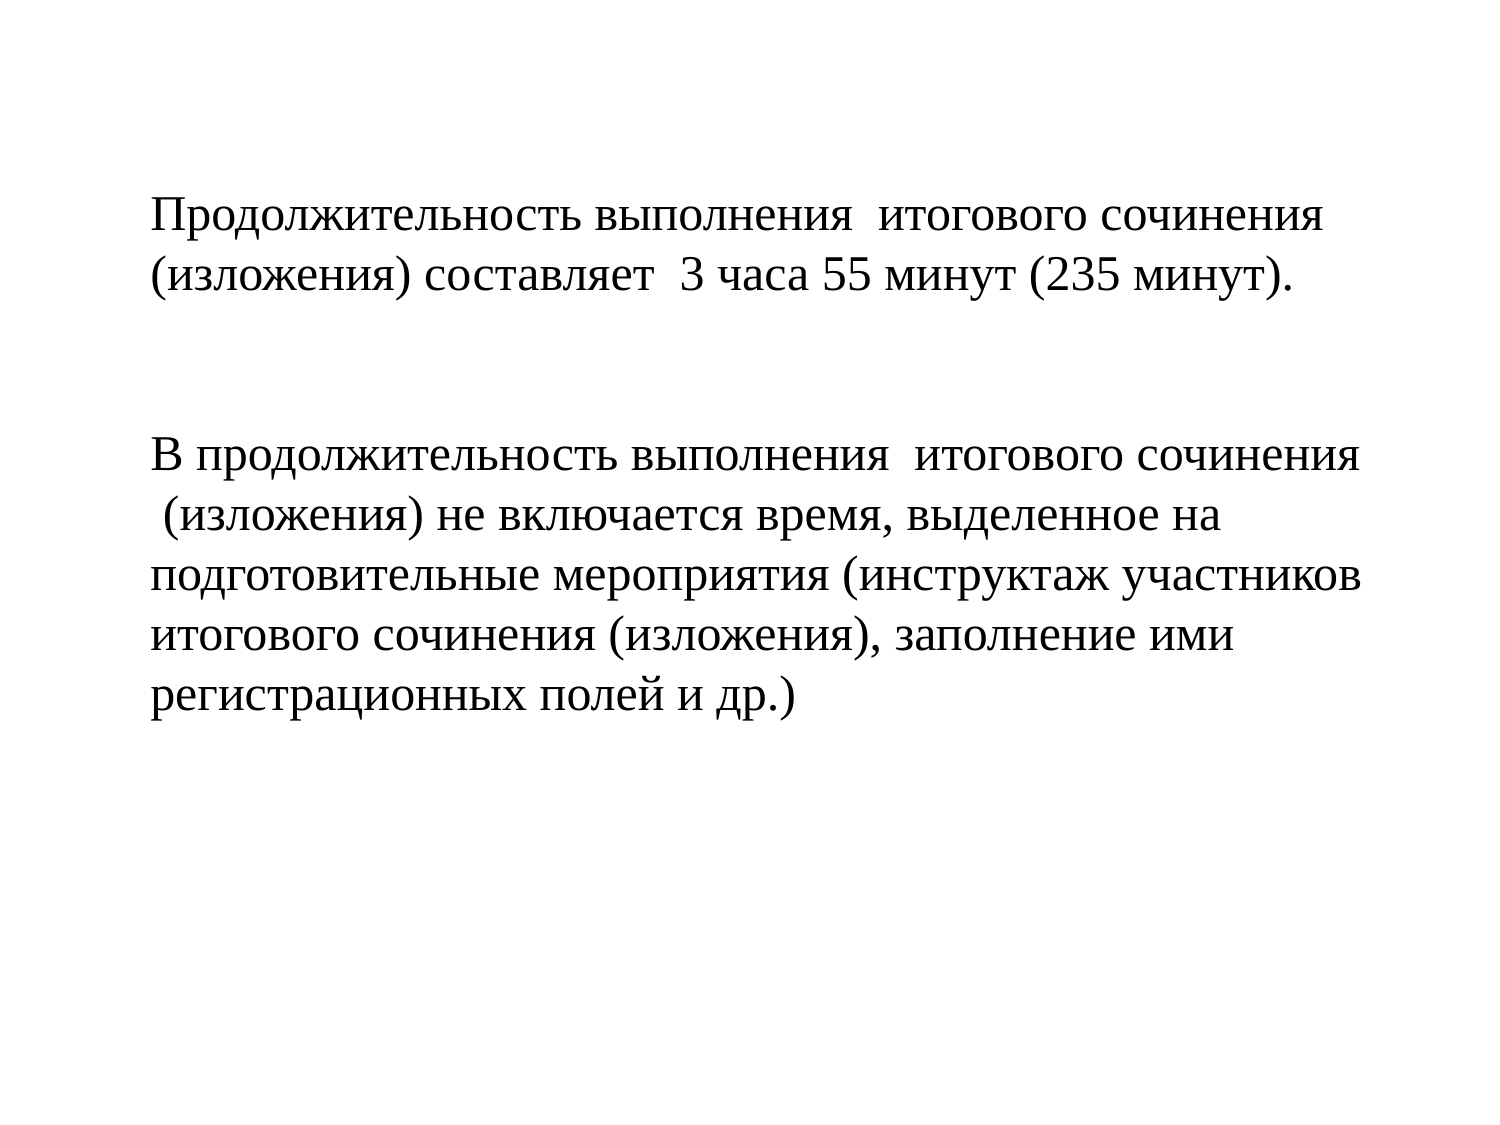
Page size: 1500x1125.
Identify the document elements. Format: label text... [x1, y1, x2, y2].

text_box Продолжительность выполнения итогового сочинения (изложения) составляет 3 часа 55 минут (235 минут). В продолжительность выполнения итогового сочинения (изложения) не включается время, выделенное на подготовительные мероприятия (инструктаж участников итогового сочинения (изложения), заполнение ими регистрационных полей и др.) [135, 172, 1388, 728]
